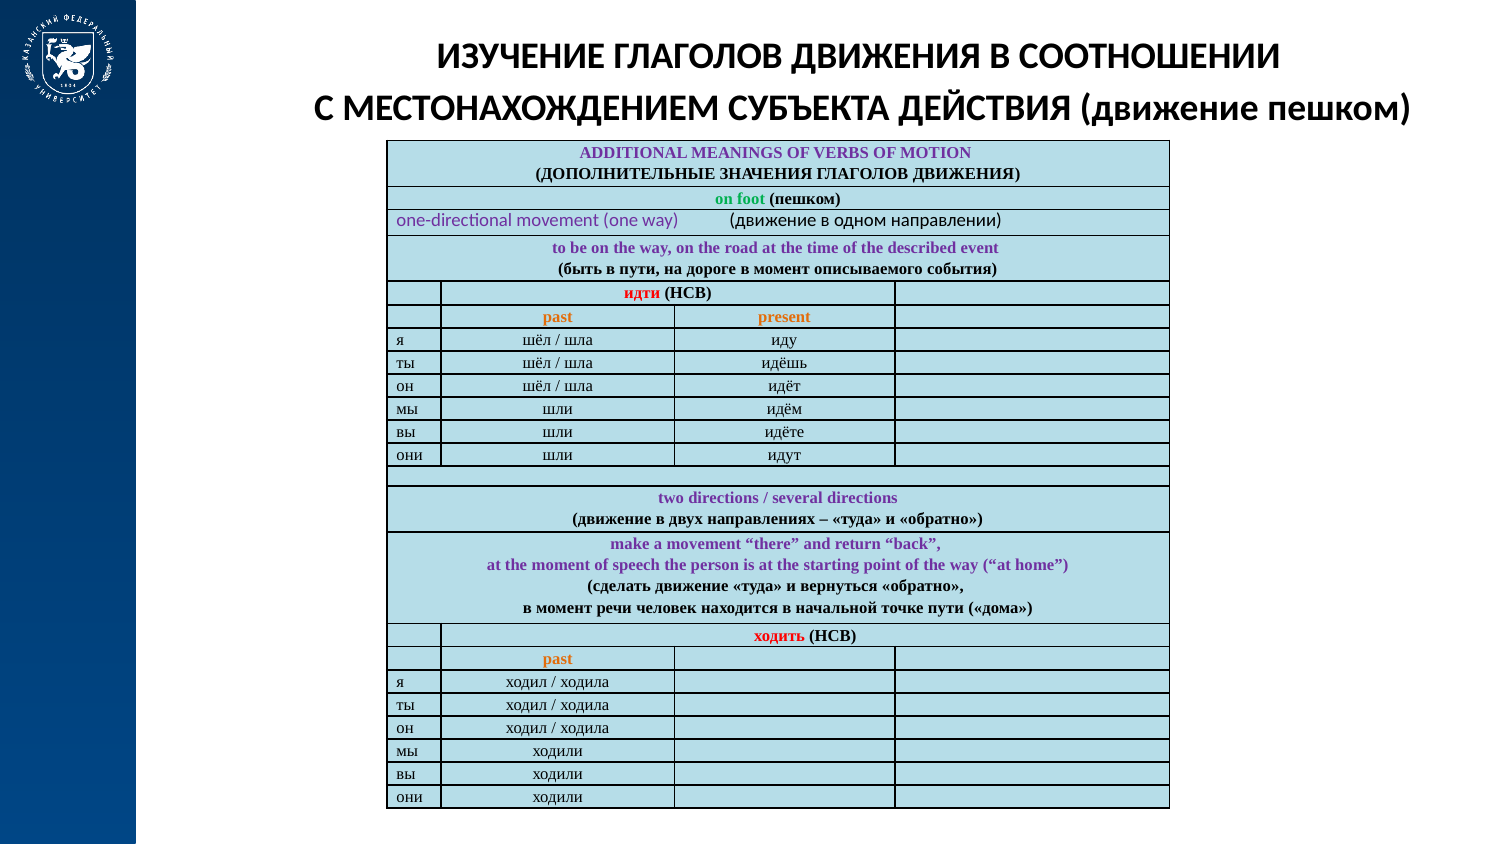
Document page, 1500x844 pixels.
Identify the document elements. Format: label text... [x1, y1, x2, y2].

table_cell ходил / ходила [442, 671, 674, 692]
table_cell [896, 421, 1169, 442]
table_cell [675, 671, 894, 692]
table_cell [896, 717, 1169, 738]
table_cell идёт [675, 375, 894, 396]
table_cell идут [675, 444, 894, 465]
table_cell [388, 624, 440, 646]
table_cell иду [675, 329, 894, 350]
table_cell [388, 282, 440, 304]
table_cell идёте [675, 421, 894, 442]
table_cell [896, 306, 1169, 327]
table_cell я [388, 329, 440, 350]
table_cell [675, 694, 894, 715]
table_cell ходили [442, 740, 674, 761]
text_box [0, 0, 138, 844]
table_cell ходил / ходила [442, 717, 674, 738]
table_cell шли [442, 398, 674, 419]
table_cell шёл / шла [442, 352, 674, 373]
table_cell вы [388, 763, 440, 784]
table_cell two directions / several directions (движение в двух направлениях – «туда» и «обратно») [388, 487, 1169, 531]
table_cell on foot (пешком) [388, 187, 1169, 209]
table_cell [388, 467, 1169, 485]
table_cell [388, 306, 440, 327]
table_cell [896, 398, 1169, 419]
table_cell они [388, 444, 440, 465]
table_cell [675, 786, 894, 807]
table_cell я [388, 671, 440, 692]
table_cell идём [675, 398, 894, 419]
table_cell он [388, 375, 440, 396]
table_cell шли [442, 421, 674, 442]
table_cell ходили [442, 786, 674, 807]
table_cell [896, 329, 1169, 350]
table_cell [675, 717, 894, 738]
text_box ИЗУЧЕНИЕ ГЛАГОЛОВ ДВИЖЕНИЯ В СООТНОШЕНИИ С МЕСТОНАХОЖДЕНИЕМ СУБЪЕКТА ДЕЙСТВИЯ (движение пешком) [158, 17, 1495, 136]
table_cell [896, 763, 1169, 784]
table_cell [896, 352, 1169, 373]
table_header ADDITIONAL MEANINGS OF VERBS OF MOTION (ДОПОЛНИТЕЛЬНЫЕ ЗНАЧЕНИЯ ГЛАГОЛОВ ДВИЖЕНИЯ) [388, 141, 1169, 186]
table_cell [896, 647, 1169, 669]
table_cell ты [388, 694, 440, 715]
table_cell ходил / ходила [442, 694, 674, 715]
table_cell идёшь [675, 352, 894, 373]
table_cell [896, 786, 1169, 807]
table_cell вы [388, 421, 440, 442]
table_cell шли [442, 444, 674, 465]
table_cell ходить (НСВ) [442, 624, 1169, 646]
table_cell [896, 694, 1169, 715]
table_cell [896, 444, 1169, 465]
table_cell шёл / шла [442, 375, 674, 396]
table_cell present [675, 306, 894, 327]
table_cell [388, 647, 440, 669]
table_cell ходили [442, 763, 674, 784]
table_cell они [388, 786, 440, 807]
table_cell мы [388, 398, 440, 419]
table_cell make a movement “there” and return “back”, at the moment of speech the person is at the starting point of the way (“at home”) (сделать движение «туда» и вернуться «обратно», в момент речи человек находится в начальной точке пути («дома») [388, 533, 1169, 623]
table_cell [896, 375, 1169, 396]
table_cell идти (НСВ) [442, 282, 894, 304]
table_cell [896, 740, 1169, 761]
table_cell past [442, 306, 674, 327]
table_cell past [442, 647, 674, 669]
table_cell он [388, 717, 440, 738]
table_cell [675, 647, 894, 669]
table_cell one-directional movement (one way) (движение в одном направлении) [388, 210, 1169, 235]
table_cell ты [388, 352, 440, 373]
table_cell [896, 282, 1169, 304]
table_cell [675, 763, 894, 784]
table_cell мы [388, 740, 440, 761]
picture [22, 14, 114, 104]
table_cell шёл / шла [442, 329, 674, 350]
table_cell [675, 740, 894, 761]
table_cell to be on the way, on the road at the time of the described event (быть в пути, на дороге в момент описываемого события) [388, 236, 1169, 280]
table_cell [896, 671, 1169, 692]
